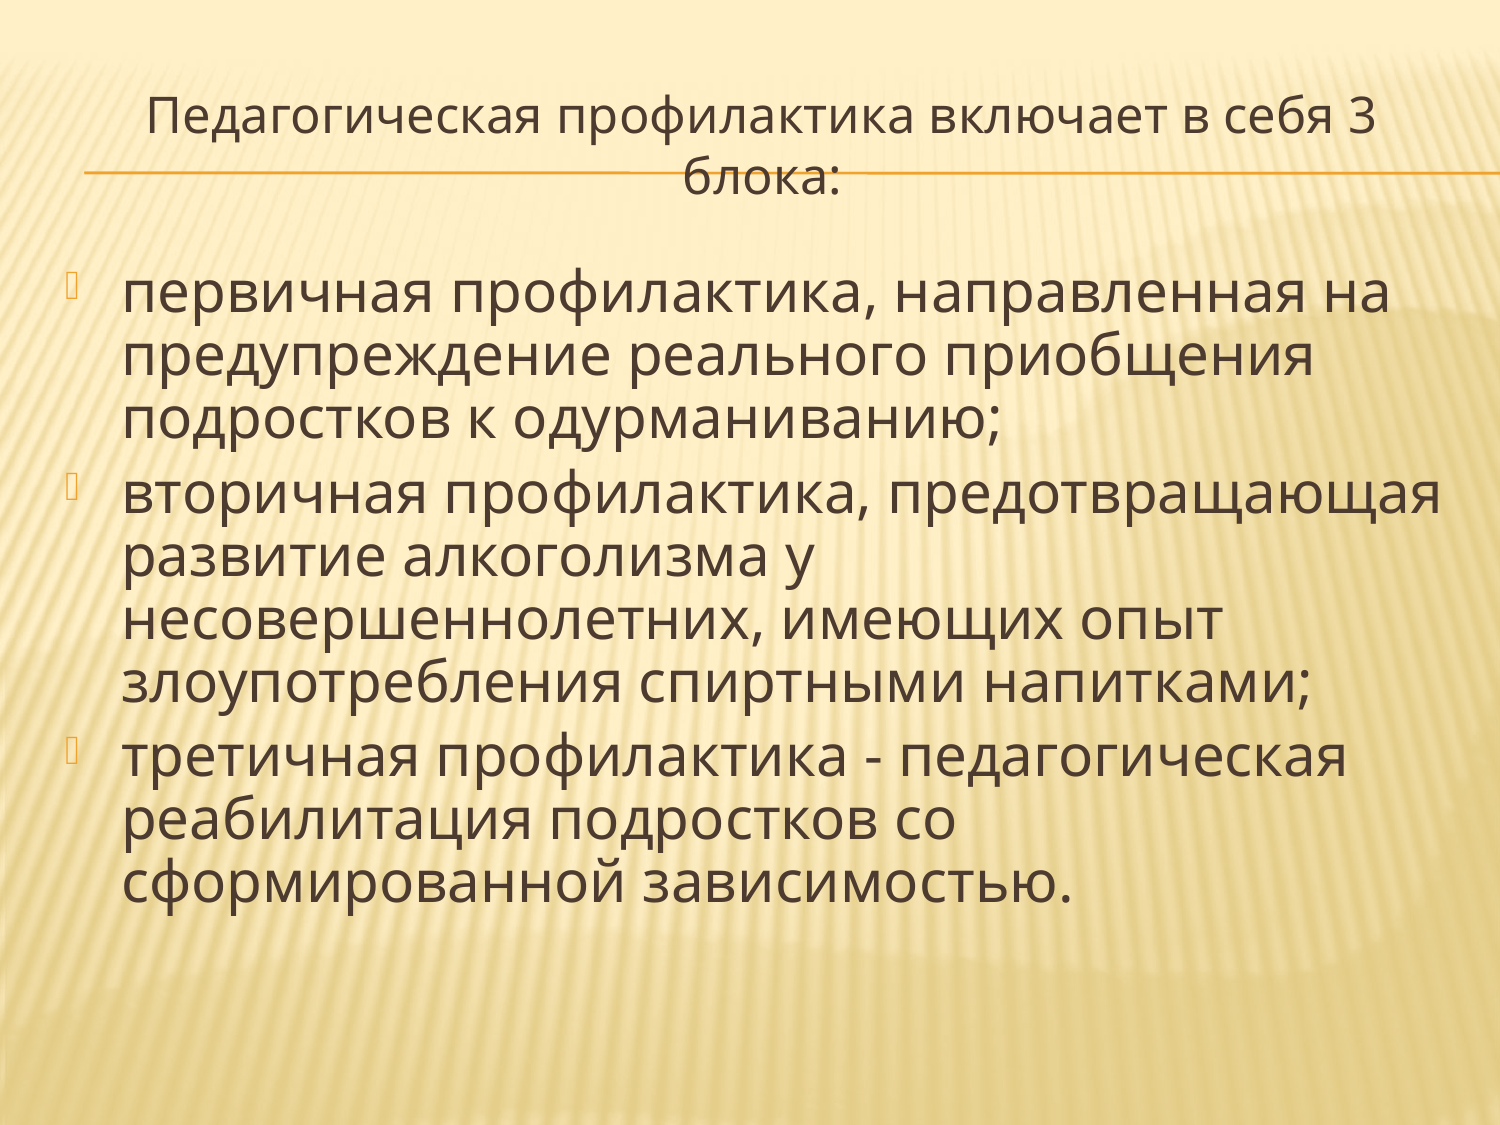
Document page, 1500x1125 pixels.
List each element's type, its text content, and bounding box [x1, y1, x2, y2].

title Педагогическая профилактика включает в себя 3 блока: [50, 75, 1475, 213]
list первичная профилактика, направленная на предупреждение реального приобщения подростков к одурманиванию; вторичная профилактика, предотвращающая развитие алкоголизма у несовершеннолетних, имеющих опыт злоупотребления спиртными напитками; третичная профилактика - педагогическая реабилитация подростков со сформированной зависимостью. [49, 254, 1476, 998]
